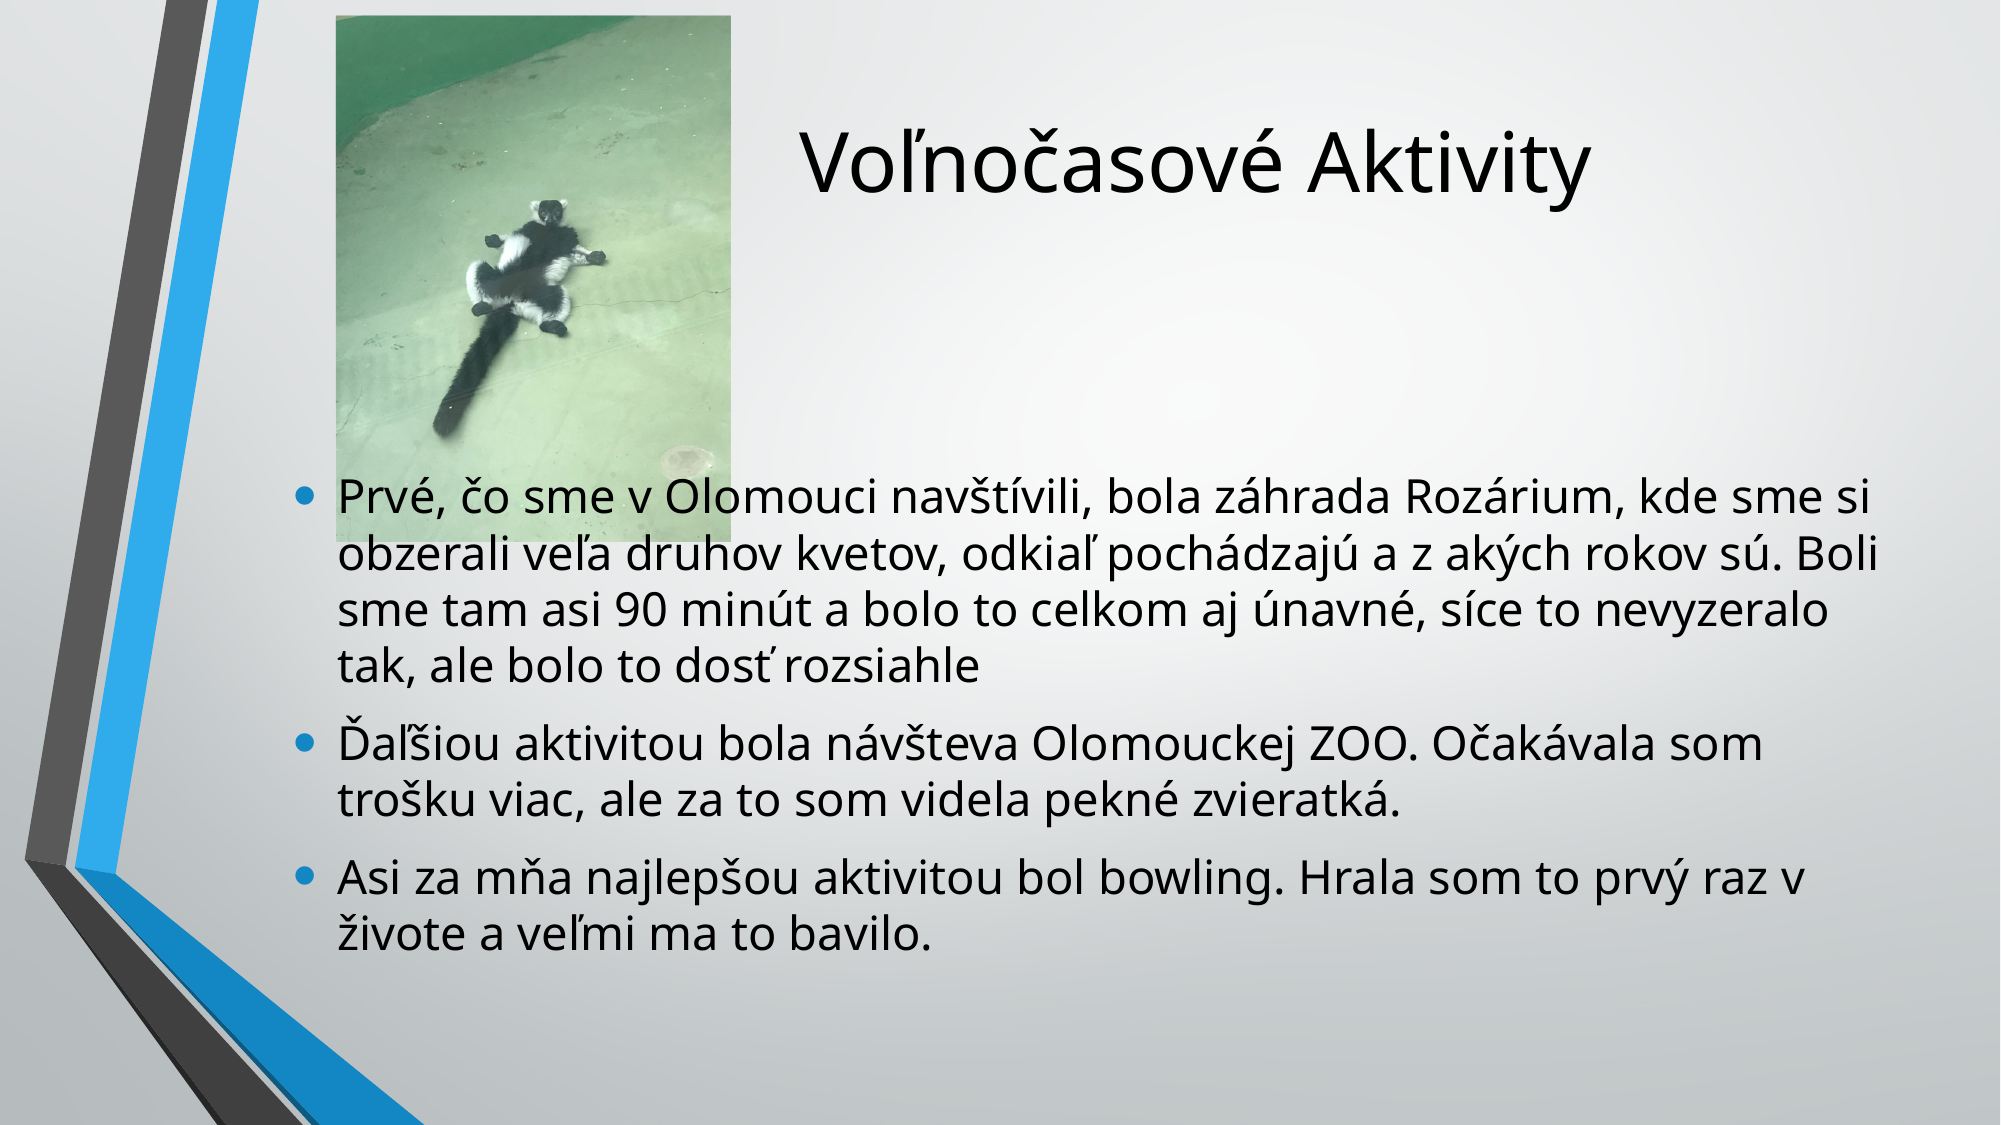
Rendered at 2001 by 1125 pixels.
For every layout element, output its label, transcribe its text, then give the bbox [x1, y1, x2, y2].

list Prvé, čo sme v Olomouci navštívili, bola záhrada Rozárium, kde sme si obzerali veľa druhov kvetov, odkiaľ pochádzajú a z akých rokov sú. Boli sme tam asi 90 minút a bolo to celkom aj únavné, síce to nevyzeralo tak, ale bolo to dosť rozsiahle Ďaľšiou aktivitou bola návšteva Olomouckej ZOO. Očakávala som trošku viac, ale za to som videla pekné zvieratká. Asi za mňa najlepšou aktivitou bol bowling. Hrala som to prvý raz v živote a veľmi ma to bavilo. [277, 456, 1922, 970]
title Voľnočasové Aktivity [374, 15, 2000, 303]
picture [269, 16, 797, 477]
